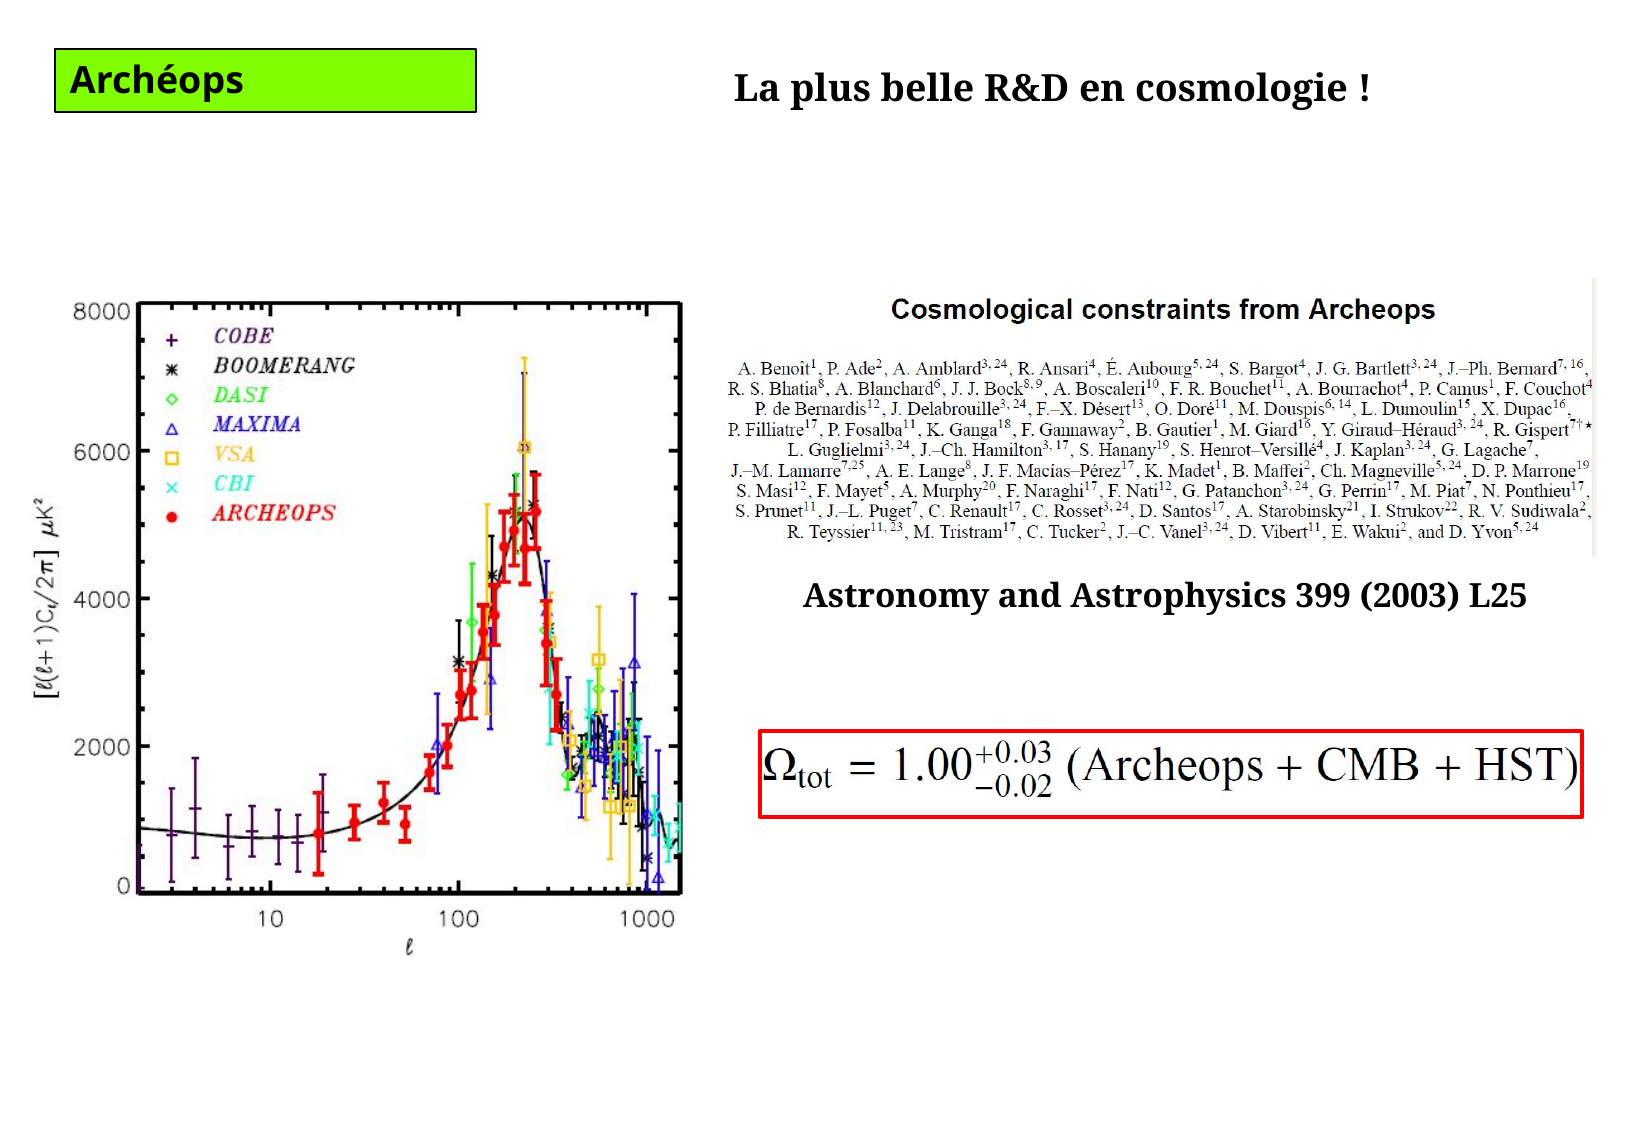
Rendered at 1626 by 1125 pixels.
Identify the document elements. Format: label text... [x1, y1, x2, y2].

picture [1, 271, 1597, 969]
picture [761, 733, 1580, 815]
text_box Astronomy and Astrophysics 399 (2003) L25 [788, 566, 1603, 622]
text_box Archéops [55, 48, 477, 112]
text_box La plus belle R&D en cosmologie ! [719, 49, 1536, 117]
